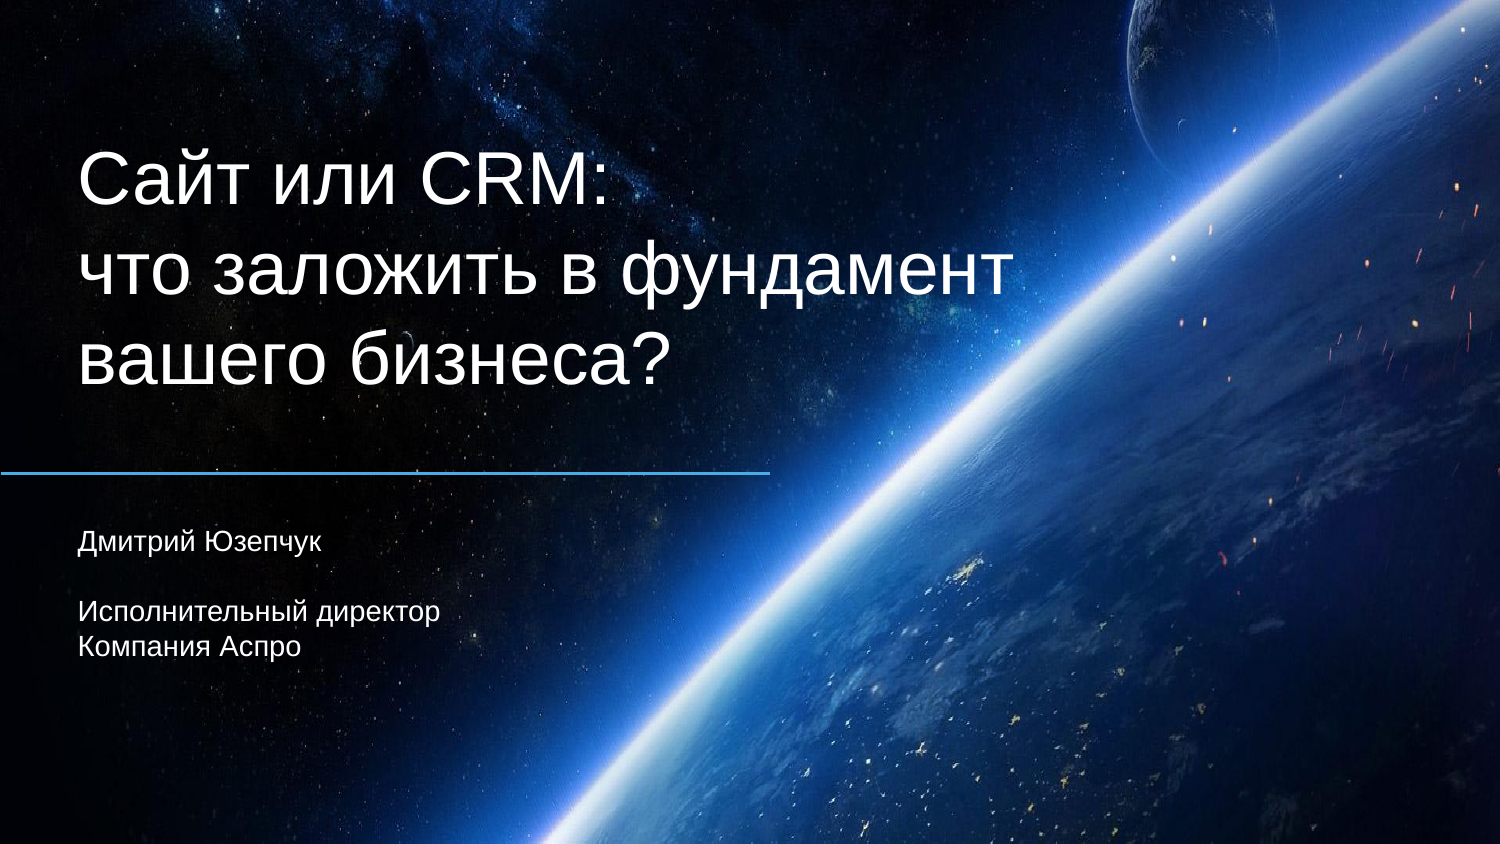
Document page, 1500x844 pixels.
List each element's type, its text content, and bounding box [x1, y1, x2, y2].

subtitle Дмитрий Юзепчук Исполнительный директор Компания Аспро [62, 507, 1461, 638]
picture [0, 0, 1500, 844]
title Сайт или CRM: что заложить в фундамент вашего бизнеса? [62, 252, 1208, 415]
